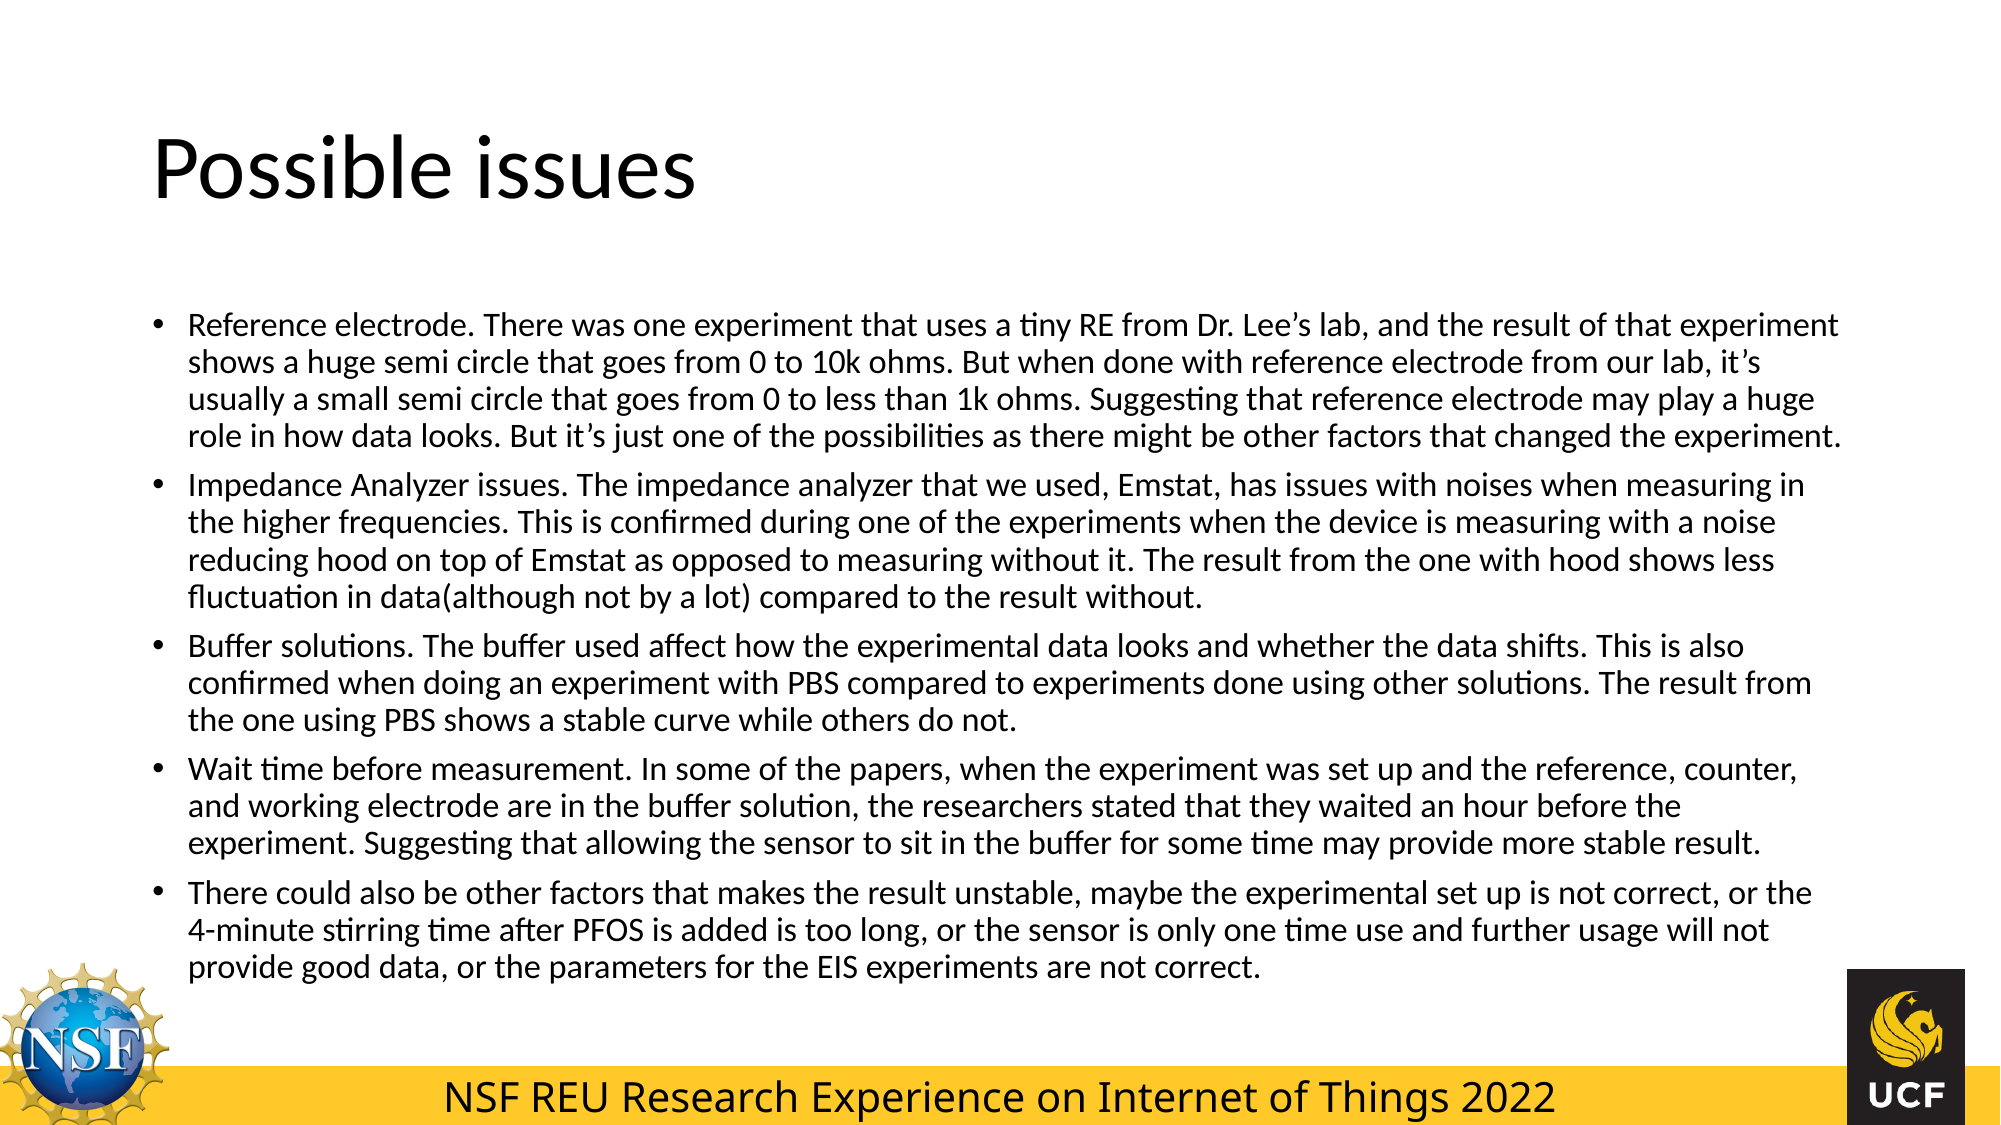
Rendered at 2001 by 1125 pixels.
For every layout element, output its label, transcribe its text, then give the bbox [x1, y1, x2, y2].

list Reference electrode. There was one experiment that uses a tiny RE from Dr. Lee’s lab, and the result of that experiment shows a huge semi circle that goes from 0 to 10k ohms. But when done with reference electrode from our lab, it’s usually a small semi circle that goes from 0 to less than 1k ohms. Suggesting that reference electrode may play a huge role in how data looks. But it’s just one of the possibilities as there might be other factors that changed the experiment. Impedance Analyzer issues. The impedance analyzer that we used, Emstat, has issues with noises when measuring in the higher frequencies. This is confirmed during one of the experiments when the device is measuring with a noise reducing hood on top of Emstat as opposed to measuring without it. The result from the one with hood shows less fluctuation in data(although not by a lot) compared to the result without. Buffer solutions. The buffer used affect how the experimental data looks and whether the data shifts. This is also confirmed when doing an experiment with PBS compared to experiments done using other solutions. The result from the one using PBS shows a stable curve while others do not. Wait time before measurement. In some of the papers, when the experiment was set up and the reference, counter, and working electrode are in the buffer solution, the researchers stated that they waited an hour before the experiment. Suggesting that allowing the sensor to sit in the buffer for some time may provide more stable result. There could also be other factors that makes the result unstable, maybe the experimental set up is not correct, or the 4-minute stirring time after PFOS is added is too long, or the sensor is only one time use and further usage will not provide good data, or the parameters for the EIS experiments are not correct. [137, 299, 1863, 958]
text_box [0, 958, 2000, 1125]
title Possible issues [137, 59, 1863, 278]
